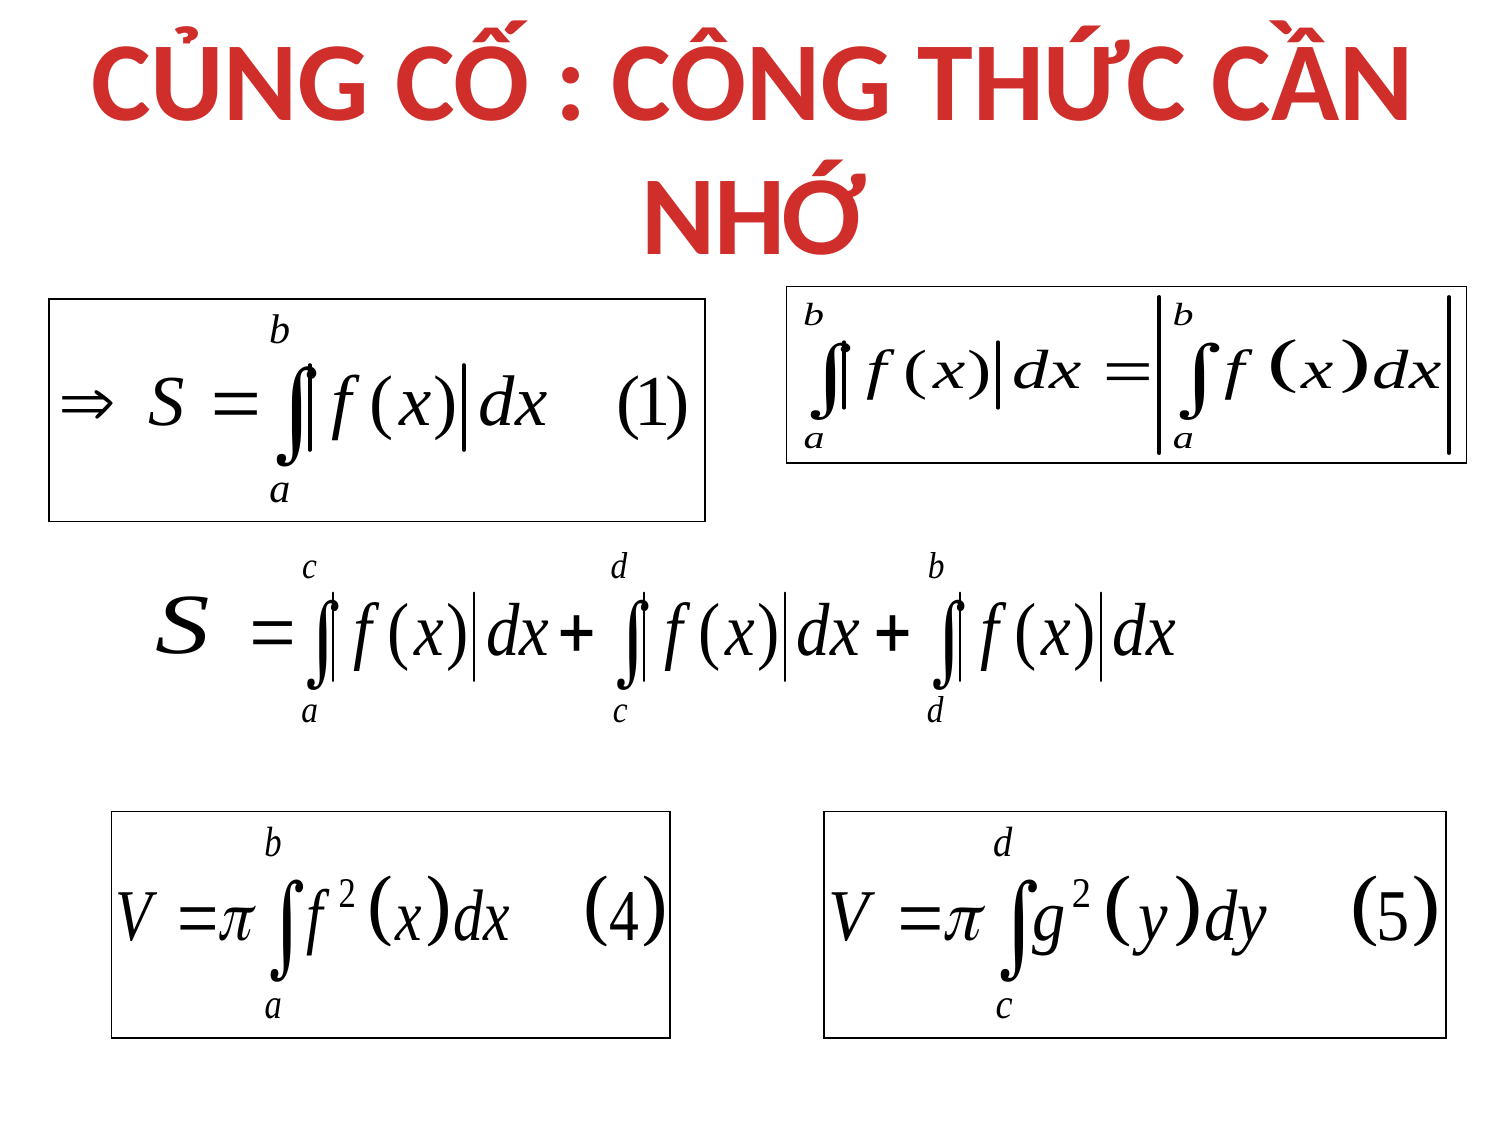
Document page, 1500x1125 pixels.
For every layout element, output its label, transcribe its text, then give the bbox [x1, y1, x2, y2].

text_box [787, 287, 1467, 463]
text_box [137, 574, 238, 676]
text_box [112, 812, 670, 1038]
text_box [49, 299, 705, 522]
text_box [237, 537, 1188, 737]
text_box CỦNG CỐ : CÔNG THỨC CẦN NHỚ [15, 0, 1491, 285]
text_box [824, 812, 1446, 1038]
